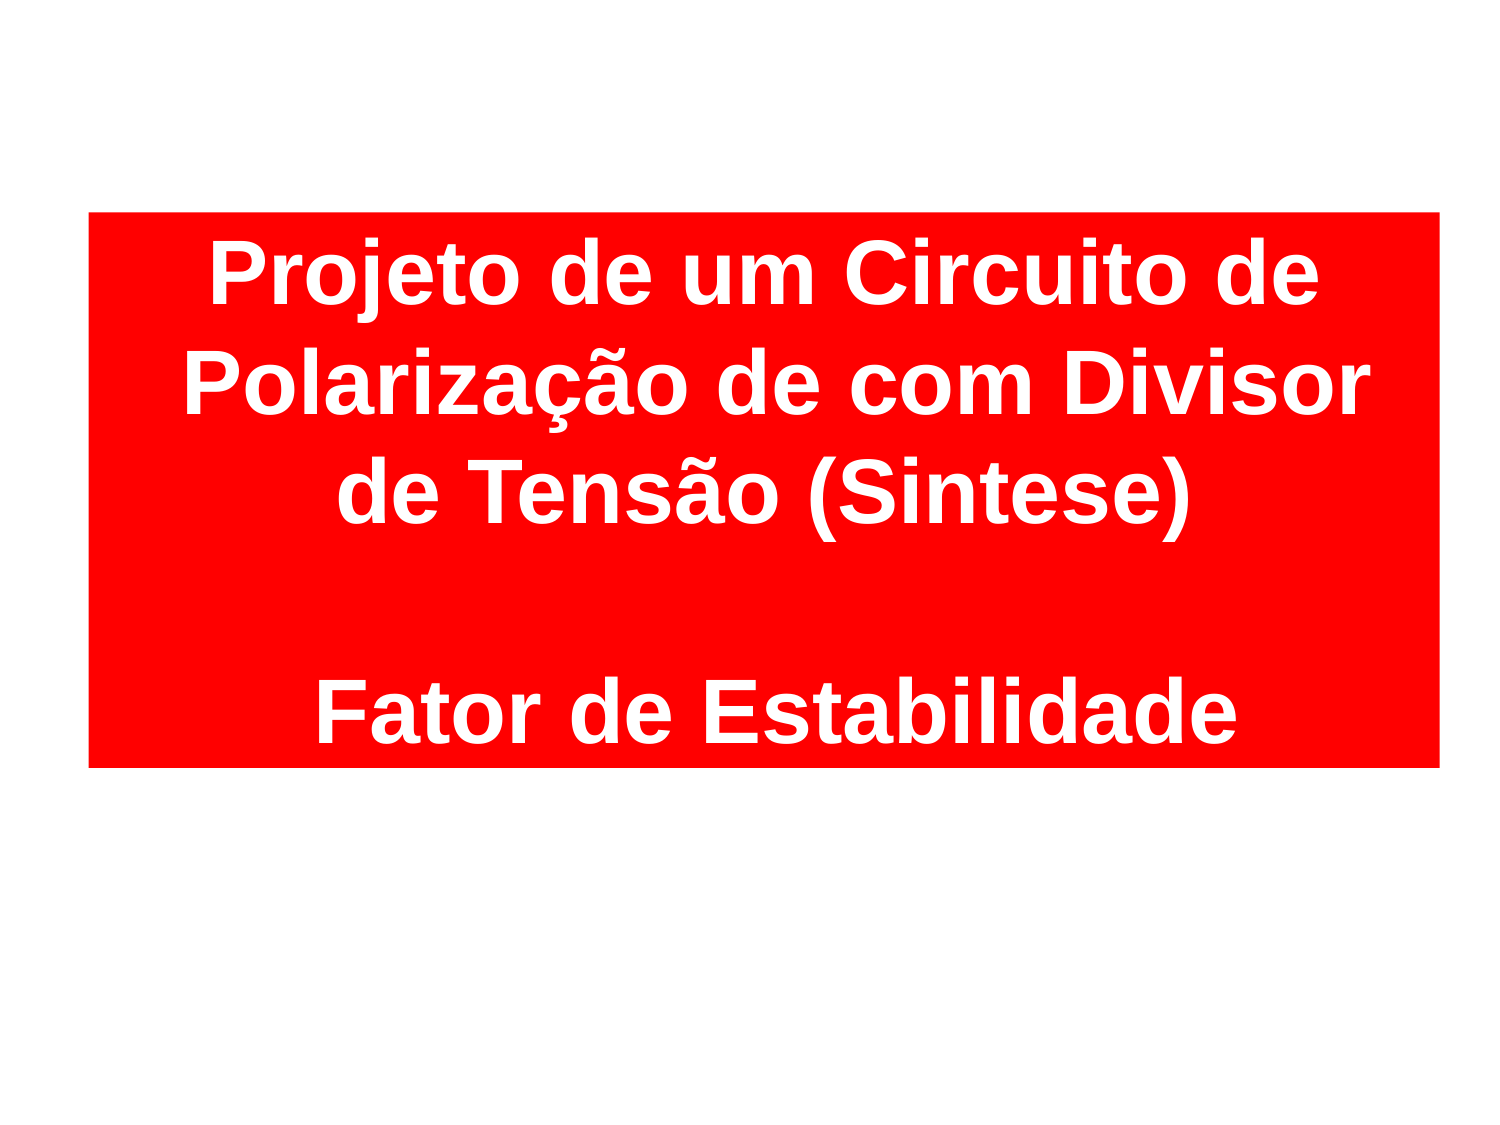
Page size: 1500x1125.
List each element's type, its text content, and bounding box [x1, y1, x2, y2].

title Projeto de um Circuito de Polarização de com Divisor de Tensão (Sintese) Fator de Estabilidade [88, 212, 1440, 768]
